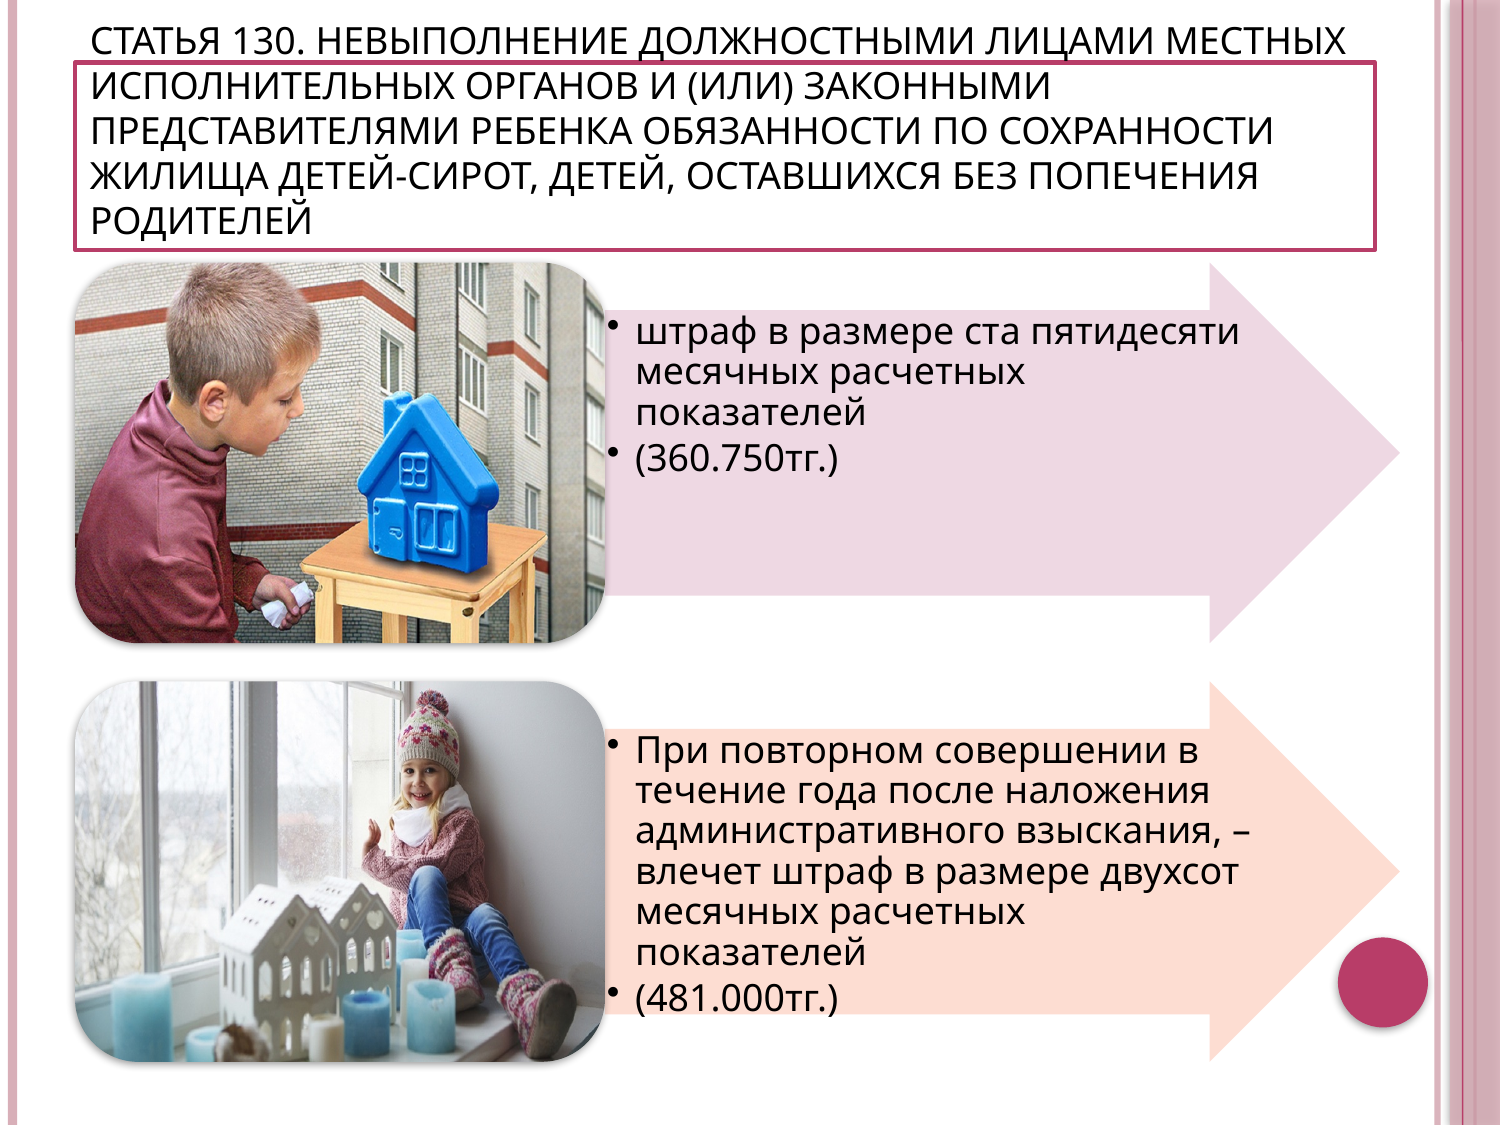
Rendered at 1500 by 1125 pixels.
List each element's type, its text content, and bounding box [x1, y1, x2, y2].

title Статья 130. Невыполнение должностными лицами местных исполнительных органов и (или) законными представителями ребенка обязанности по сохранности жилища детей-сирот, детей, оставшихся без попечения родителей [73, 60, 1377, 252]
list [74, 261, 1401, 1063]
